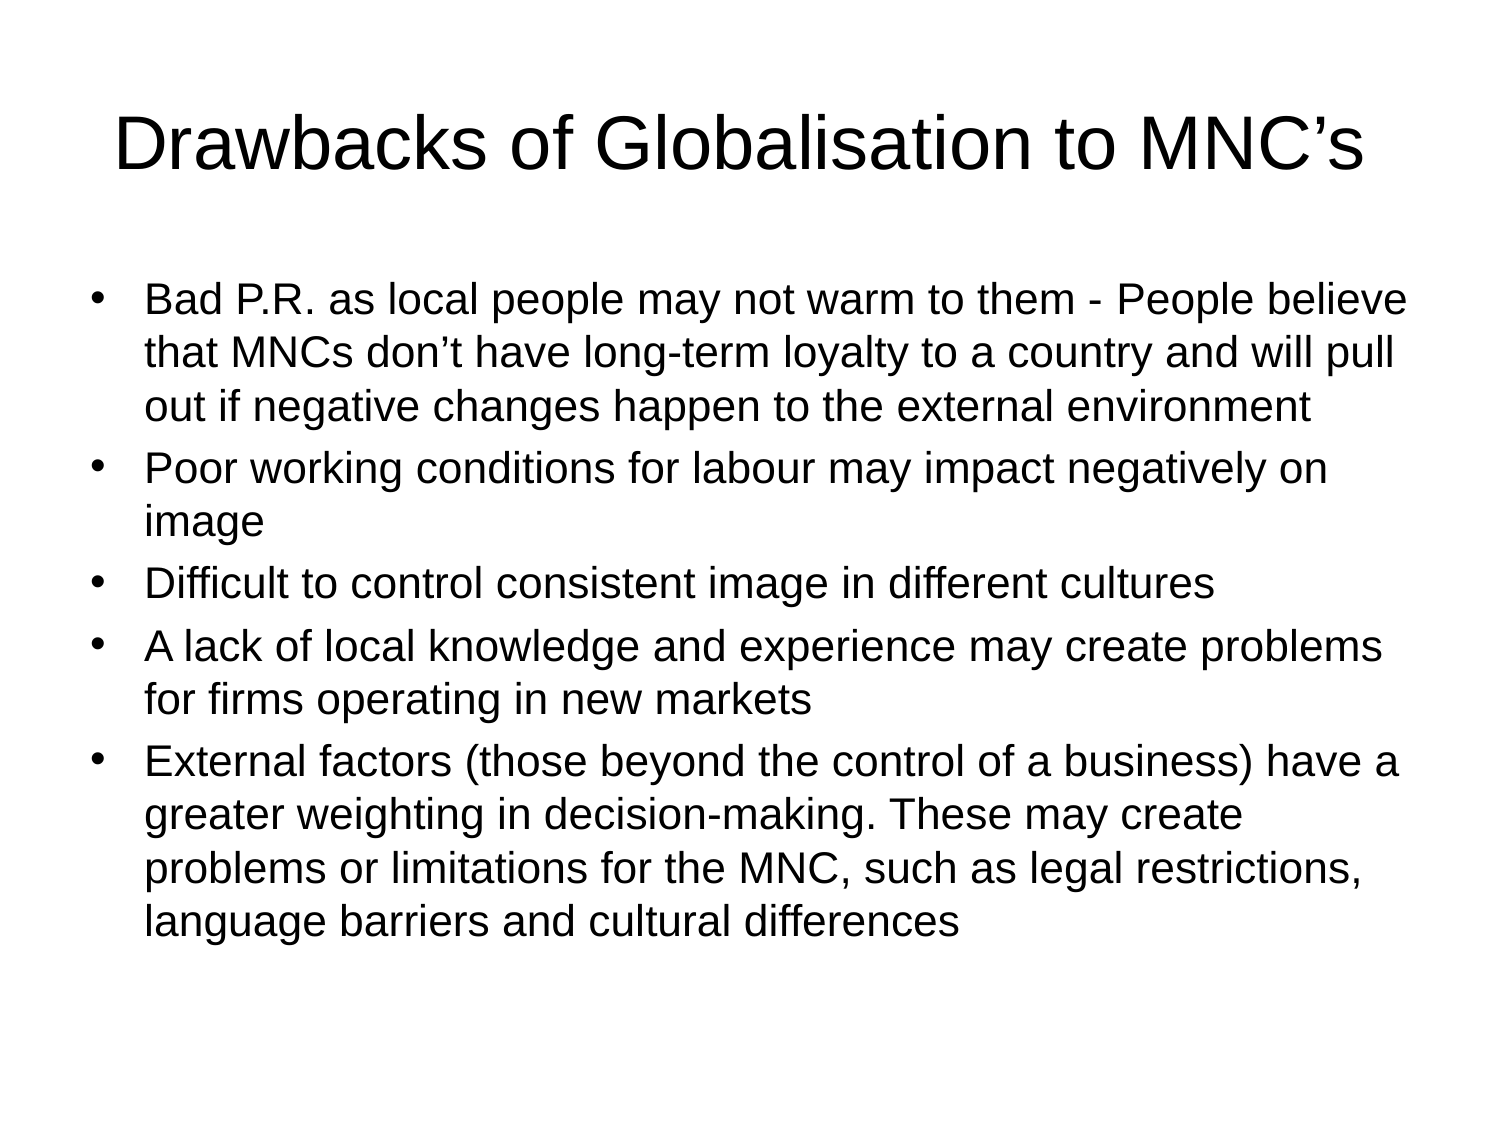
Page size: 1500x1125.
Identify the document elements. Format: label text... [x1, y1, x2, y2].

list Bad P.R. as local people may not warm to them - People believe that MNCs don’t have long-term loyalty to a country and will pull out if negative changes happen to the external environment Poor working conditions for labour may impact negatively on image Difficult to control consistent image in different cultures A lack of local knowledge and experience may create problems for firms operating in new markets External factors (those beyond the control of a business) have a greater weighting in decision-making. These may create problems or limitations for the MNC, such as legal restrictions, language barriers and cultural differences [75, 262, 1425, 1005]
title Drawbacks of Globalisation to MNC’s [75, 45, 1425, 233]
